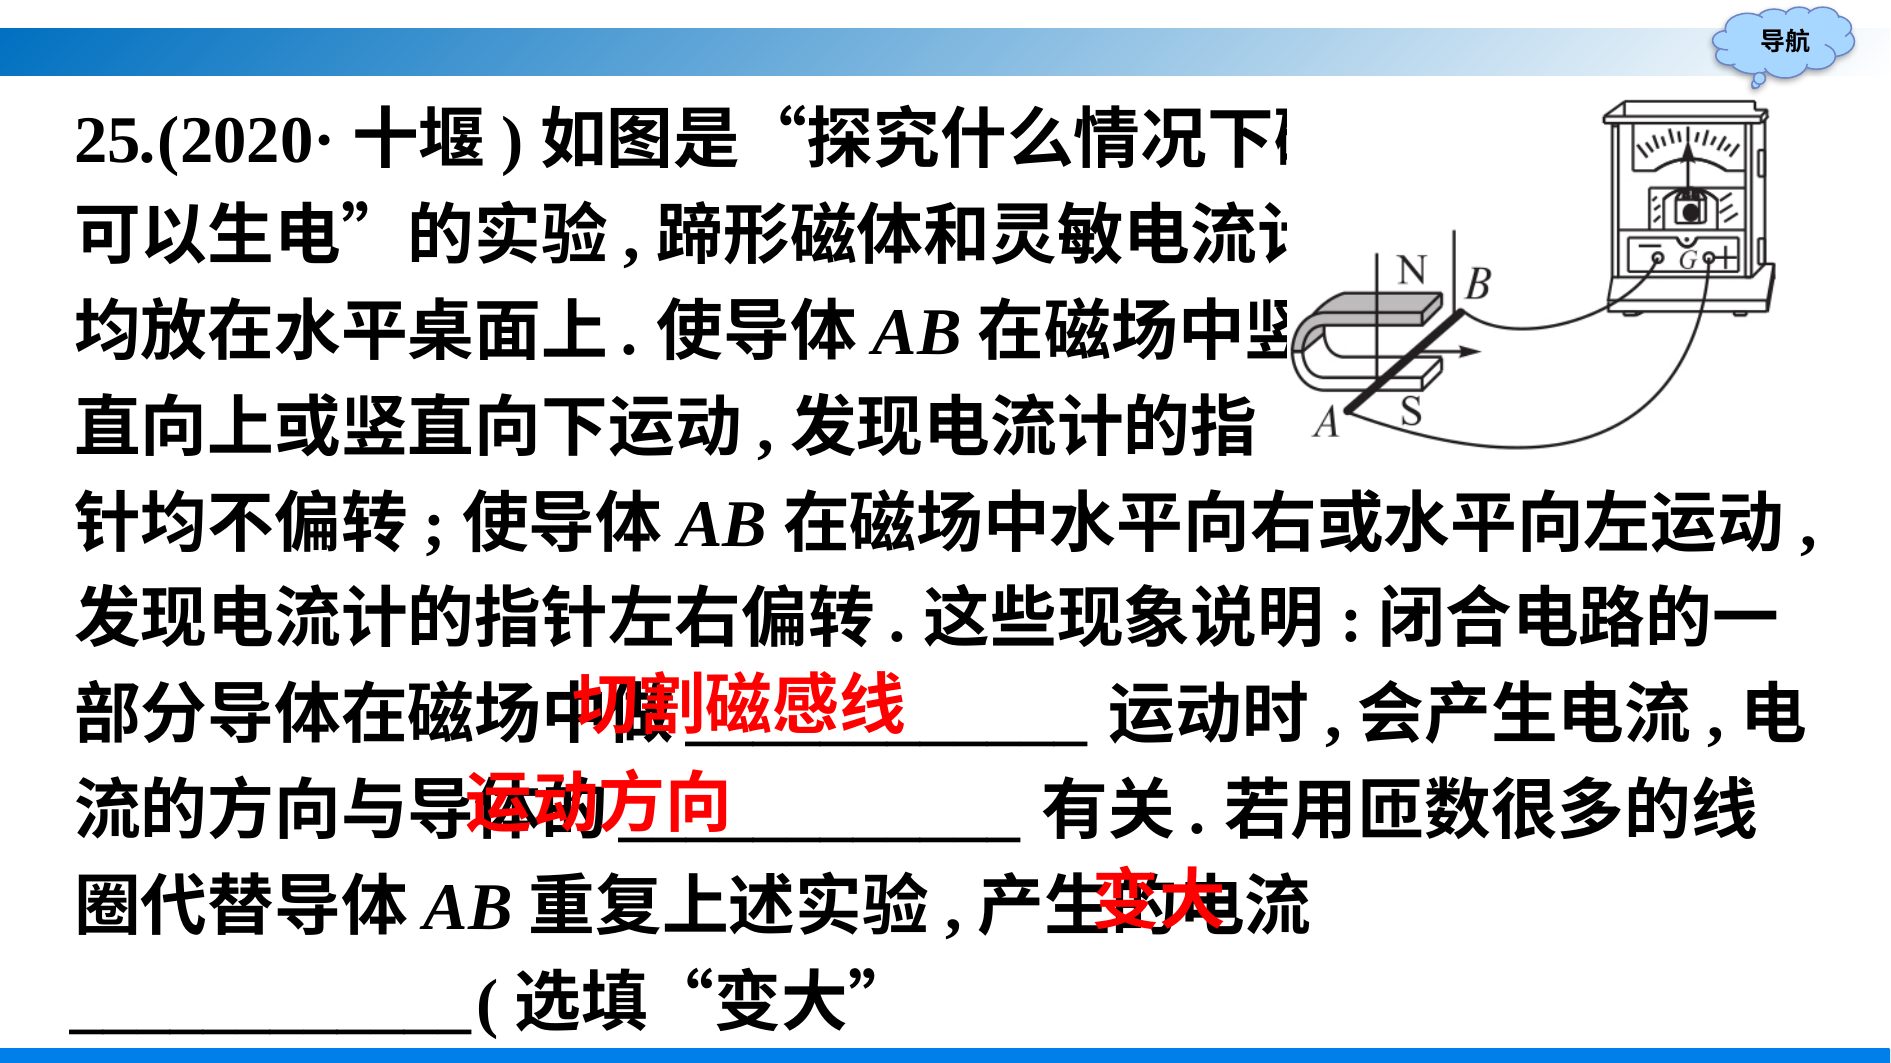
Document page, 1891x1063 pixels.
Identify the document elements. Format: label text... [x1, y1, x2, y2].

text_box 运动方向 [450, 752, 748, 848]
picture [1287, 98, 1777, 451]
text_box 变大 [1077, 849, 1241, 944]
text_box 25.(2020·十堰)如图是“探究什么情况下磁 可以生电”的实验,蹄形磁体和灵敏电流计 均放在水平桌面上.使导体AB在磁场中竖 直向上或竖直向下运动,发现电流计的指 针均不偏转;使导体AB在磁场中水平向右或水平向左运动,发现电流计的指针左右偏转.这些现象说明:闭合电路的一部分导体在磁场中做____________运动时,会产生电流,电流的方向与导体的____________有关.若用匝数很多的线圈代替导体AB重复上述实验,产生的电流____________(选填“变大” “变小”或“不变”). [59, 72, 1833, 1063]
text_box 切割磁感线 [557, 654, 921, 750]
